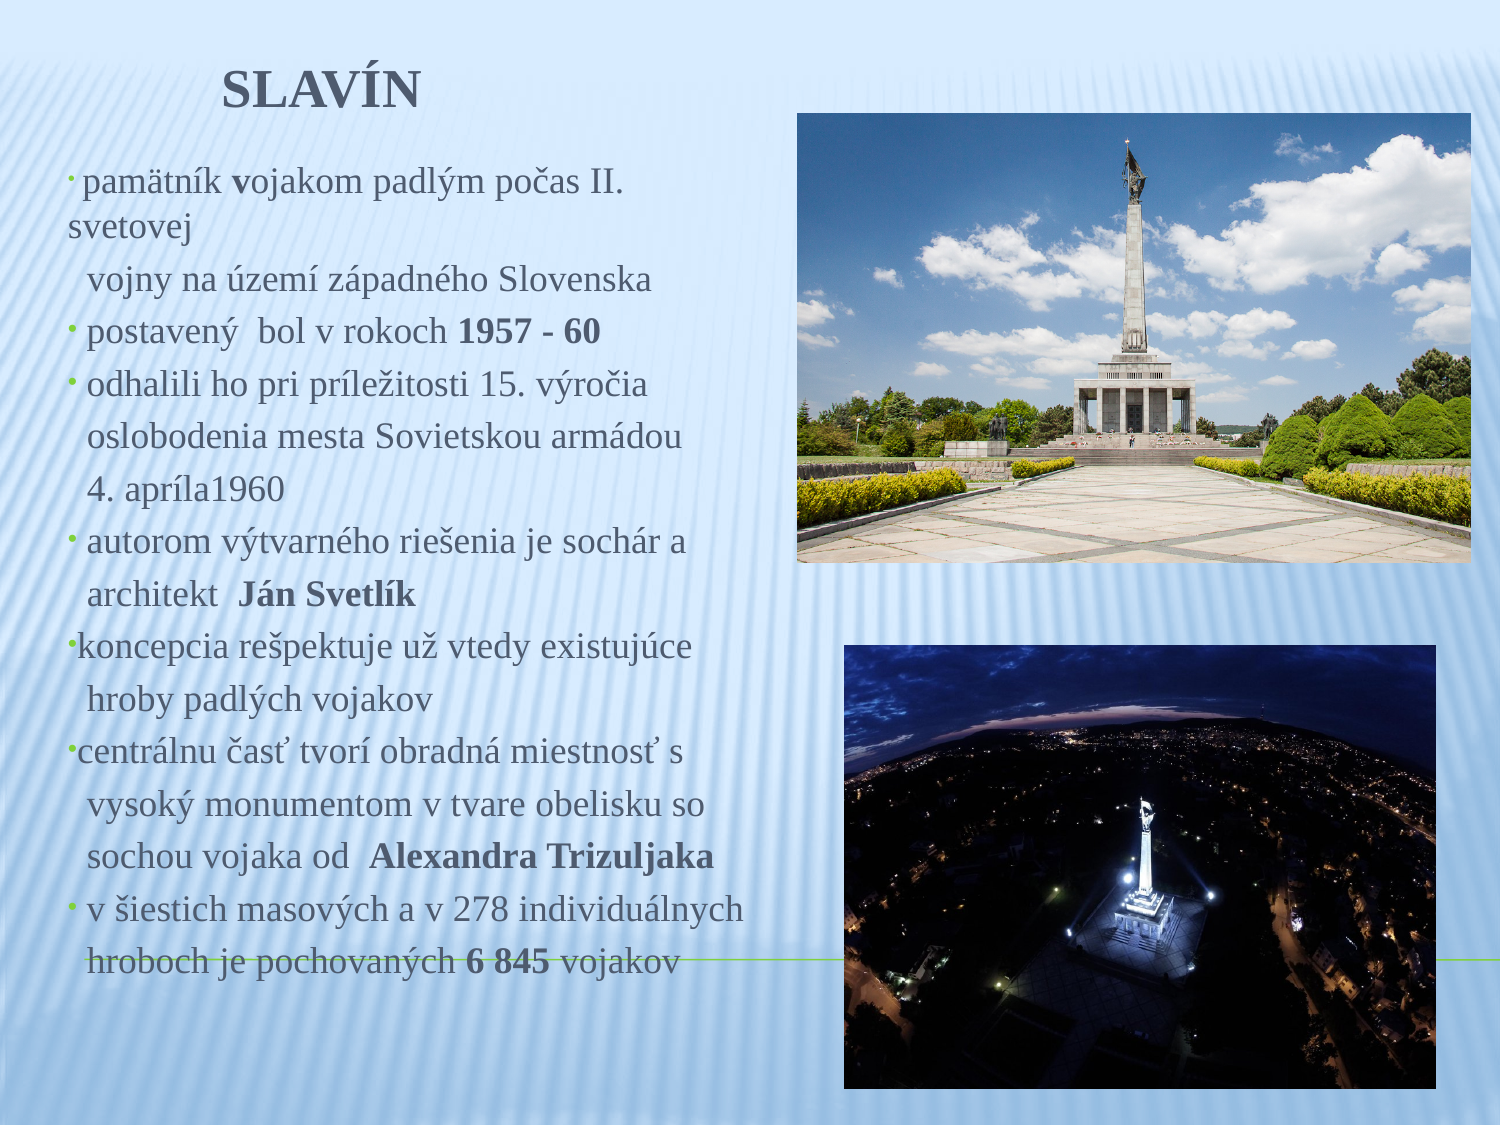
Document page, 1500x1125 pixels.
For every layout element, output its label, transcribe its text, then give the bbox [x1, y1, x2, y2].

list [796, 113, 1471, 563]
picture [844, 644, 1436, 1089]
title Slavín [75, 44, 569, 126]
list pamätník vojakom padlým počas II. svetovej vojny na území západného Slovenska postavený bol v rokoch 1957 - 60 odhalili ho pri príležitosti 15. výročia oslobodenia mesta Sovietskou armádou 4. apríla1960 autorom výtvarného riešenia je sochár a architekt Ján Svetlík koncepcia rešpektuje už vtedy existujúce hroby padlých vojakov centrálnu časť tvorí obradná miestnosť s vysoký monumentom v tvare obelisku so sochou vojaka od Alexandra Trizuljaka v šiestich masových a v 278 individuálnych hroboch je pochovaných 6 845 vojakov [53, 149, 774, 1005]
